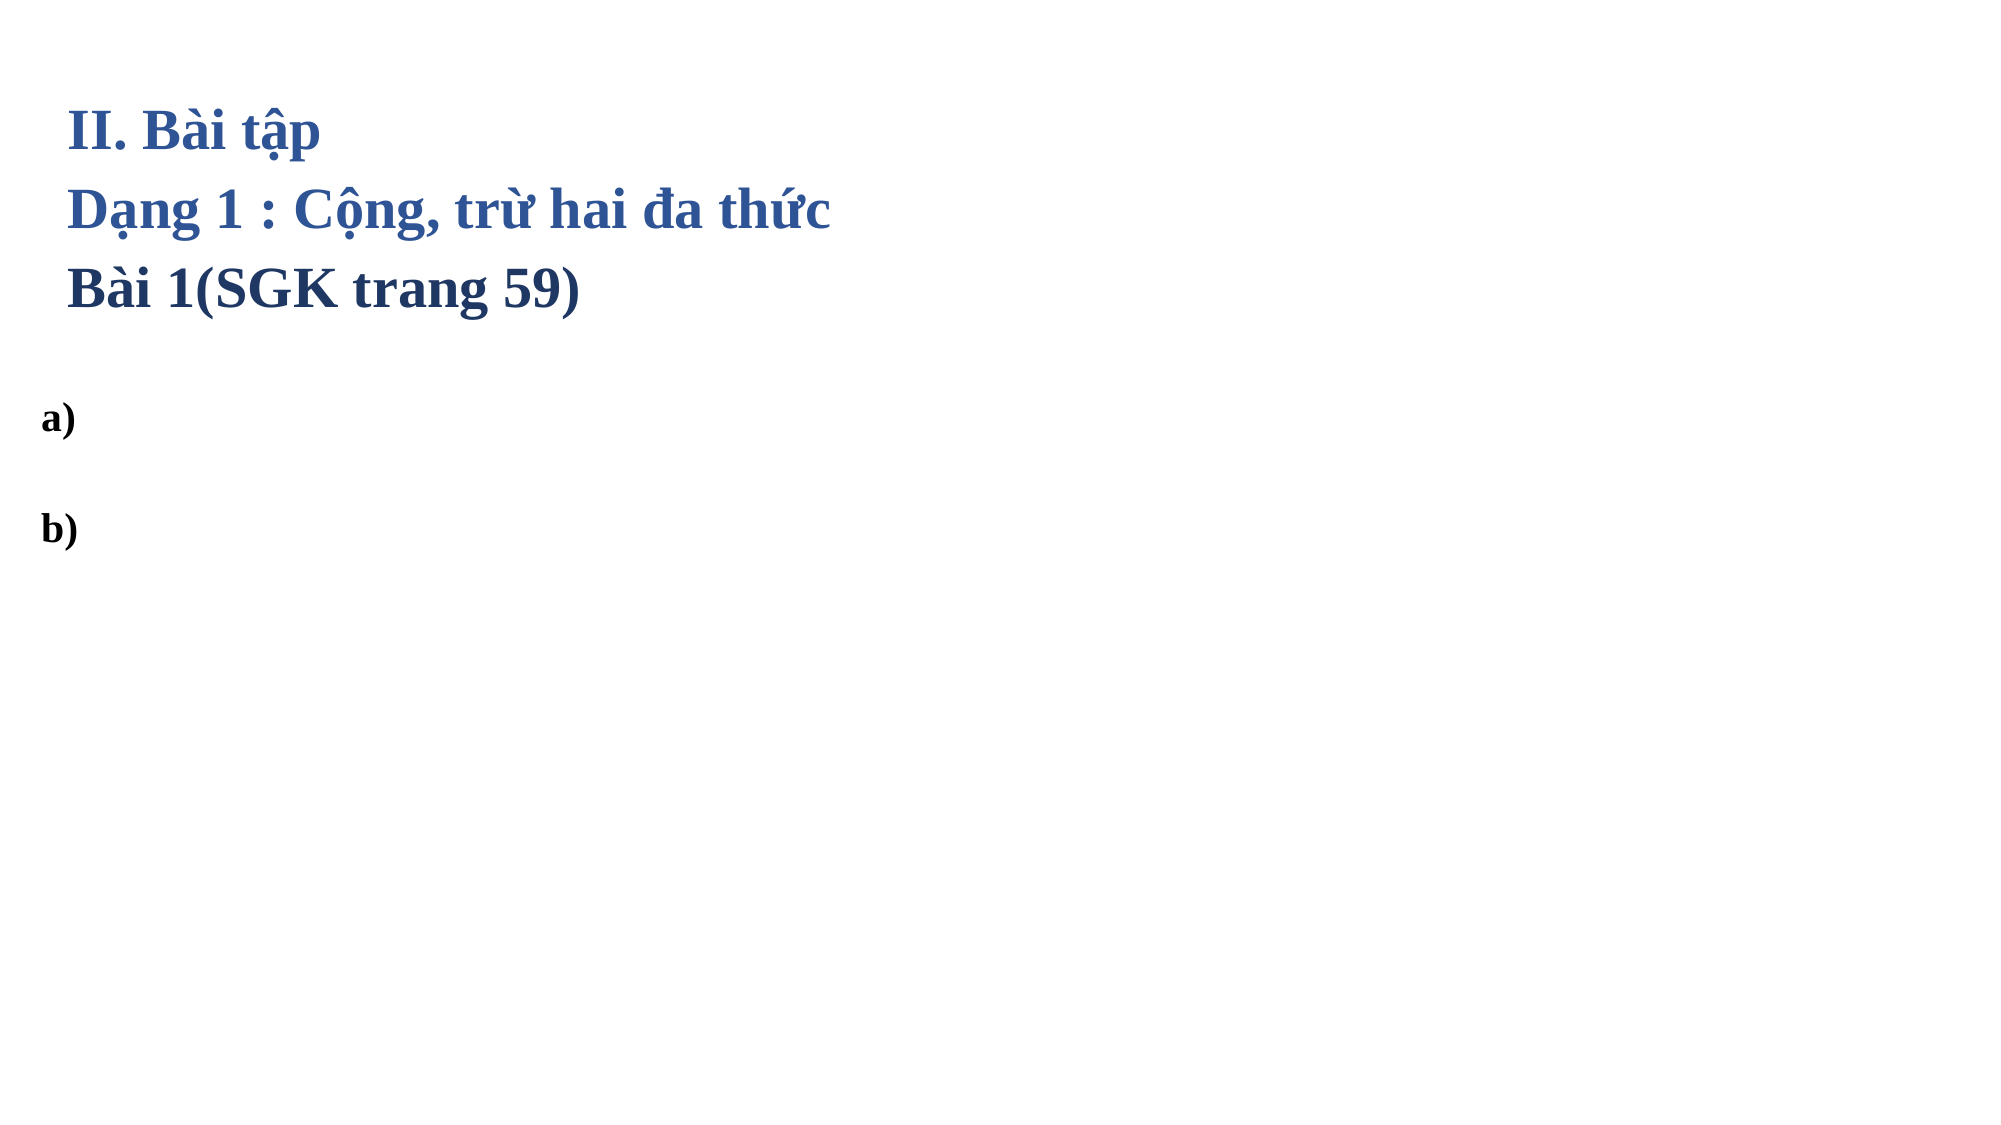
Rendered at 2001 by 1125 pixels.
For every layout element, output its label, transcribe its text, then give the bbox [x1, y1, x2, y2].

text_box II. Bài tập Dạng 1 : Cộng, trừ hai đa thức Bài 1(SGK trang 59) [53, 79, 1054, 327]
